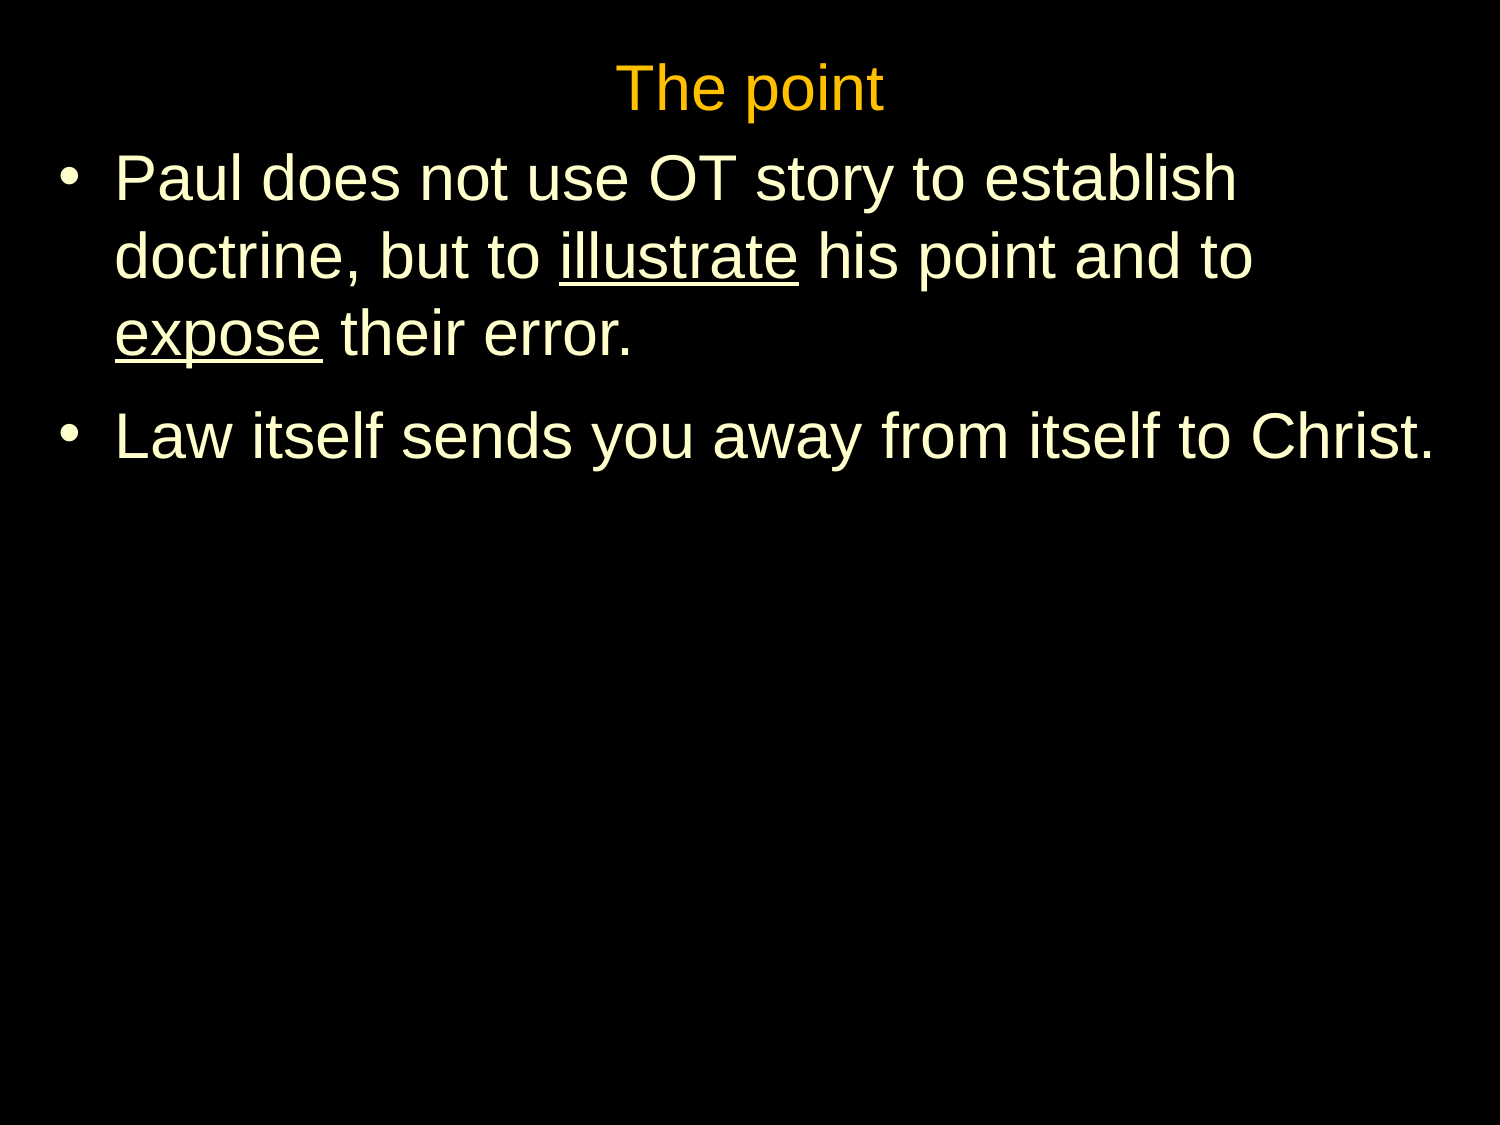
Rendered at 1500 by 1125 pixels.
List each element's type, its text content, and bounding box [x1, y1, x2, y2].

list The point Paul does not use OT story to establish doctrine, but to illustrate his point and to expose their error. Law itself sends you away from itself to Christ. [43, 38, 1457, 1067]
